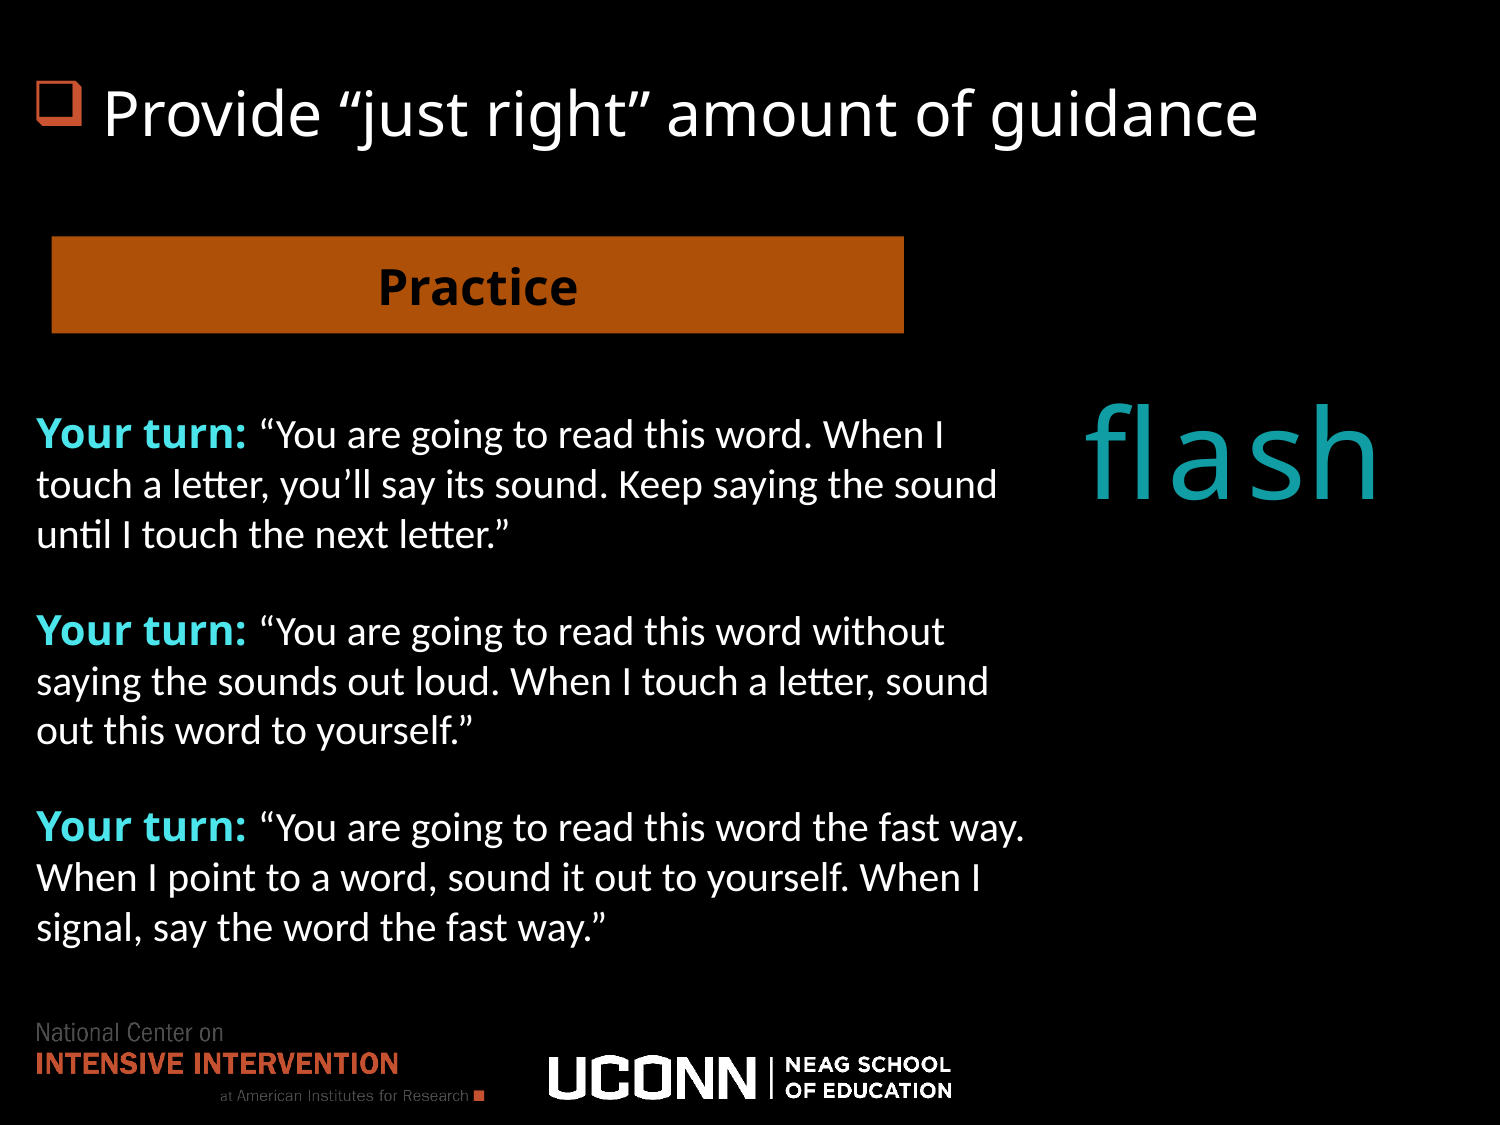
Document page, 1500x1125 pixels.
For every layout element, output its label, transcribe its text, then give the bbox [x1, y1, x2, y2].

text_box Your turn: “You are going to read this word. When I touch a letter, you’ll say its sound. Keep saying the sound until I touch the next letter.” [21, 399, 1005, 565]
picture [549, 1055, 951, 1100]
text_box Your turn: “You are going to read this word without saying the sounds out loud. When I touch a letter, sound out this word to yourself.” [21, 595, 1064, 761]
text_box Your turn: “You are going to read this word the fast way. When I point to a word, sound it out to yourself. When I signal, say the word the fast way.” [21, 792, 1064, 958]
picture [30, 1014, 491, 1109]
text_box Practice [51, 236, 904, 334]
text_box flash [1005, 277, 1463, 642]
text_box Provide “just right” amount of guidance [16, 58, 1442, 157]
